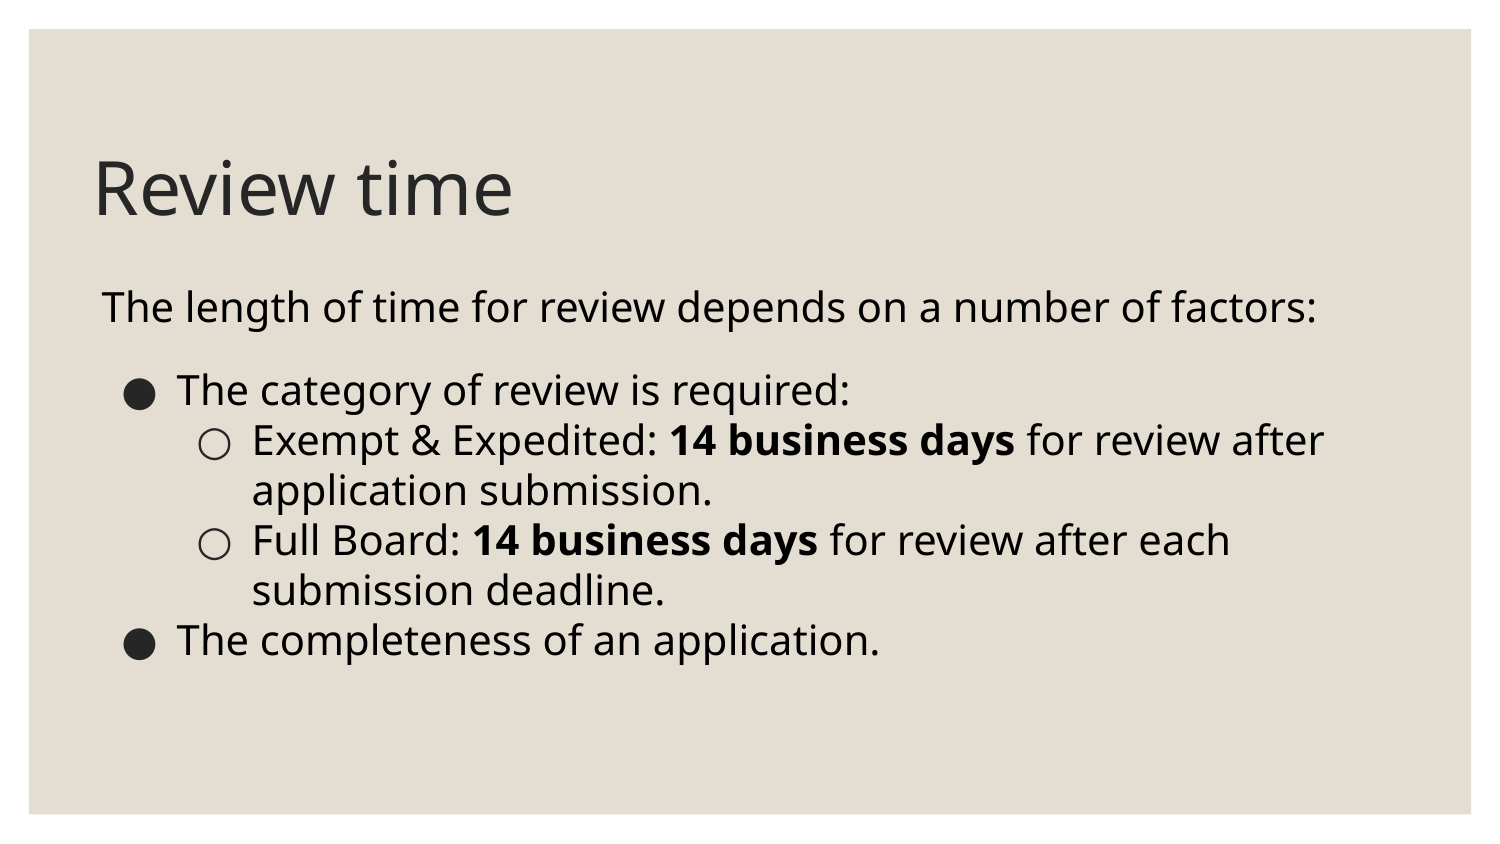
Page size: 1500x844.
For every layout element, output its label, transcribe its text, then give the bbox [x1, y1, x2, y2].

title Review time [77, 121, 1427, 248]
list The length of time for review depends on a number of factors: The category of review is required: Exempt & Expedited: 14 business days for review after application submission. Full Board: 14 business days for review after each submission deadline. The completeness of an application. [86, 265, 1436, 711]
